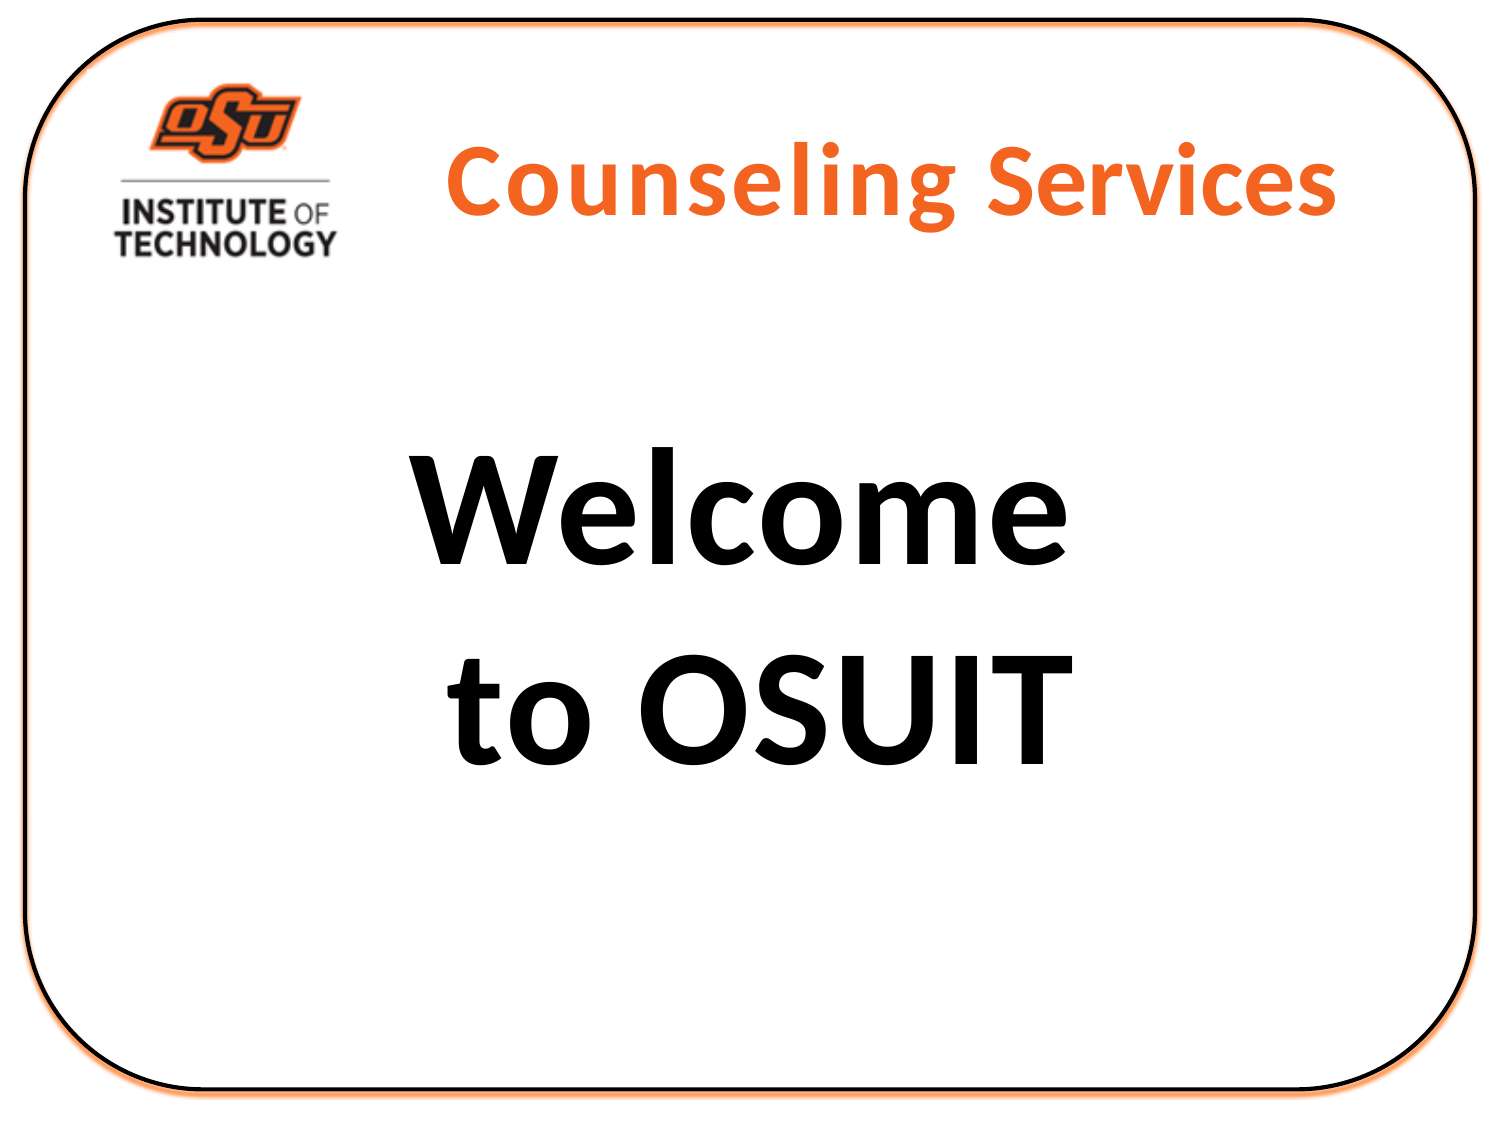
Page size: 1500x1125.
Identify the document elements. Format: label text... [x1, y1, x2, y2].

text_box Welcome to OSUIT [67, 390, 1415, 805]
picture [87, 69, 359, 279]
text_box Counseling Services [421, 103, 1364, 244]
text_box [22, 17, 1478, 1092]
